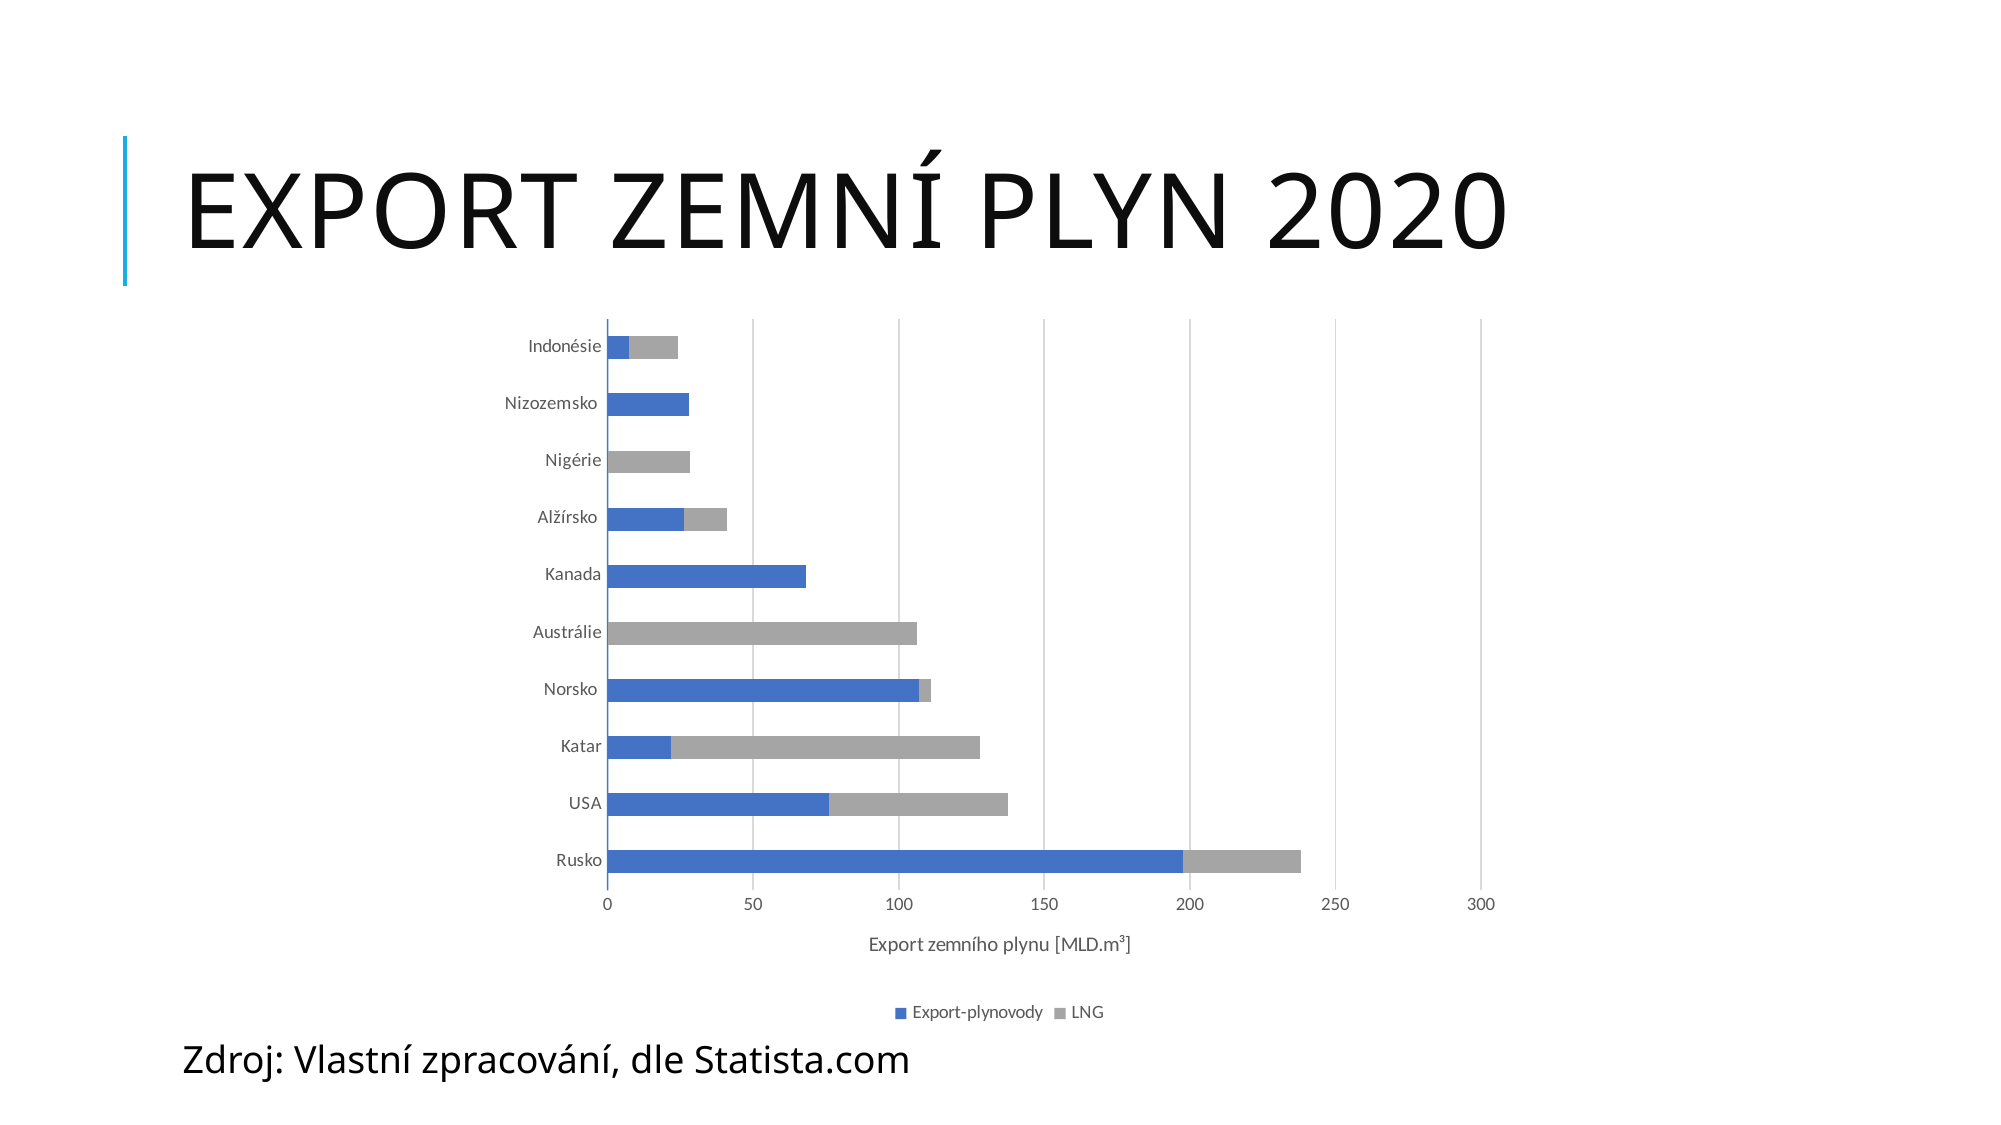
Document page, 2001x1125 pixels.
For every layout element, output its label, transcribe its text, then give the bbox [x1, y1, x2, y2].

title Export zemní plyn 2020 [168, 96, 1763, 342]
chart [483, 304, 1516, 1030]
text_box Zdroj: Vlastní zpracování, dle Statista.com [167, 1028, 1075, 1089]
